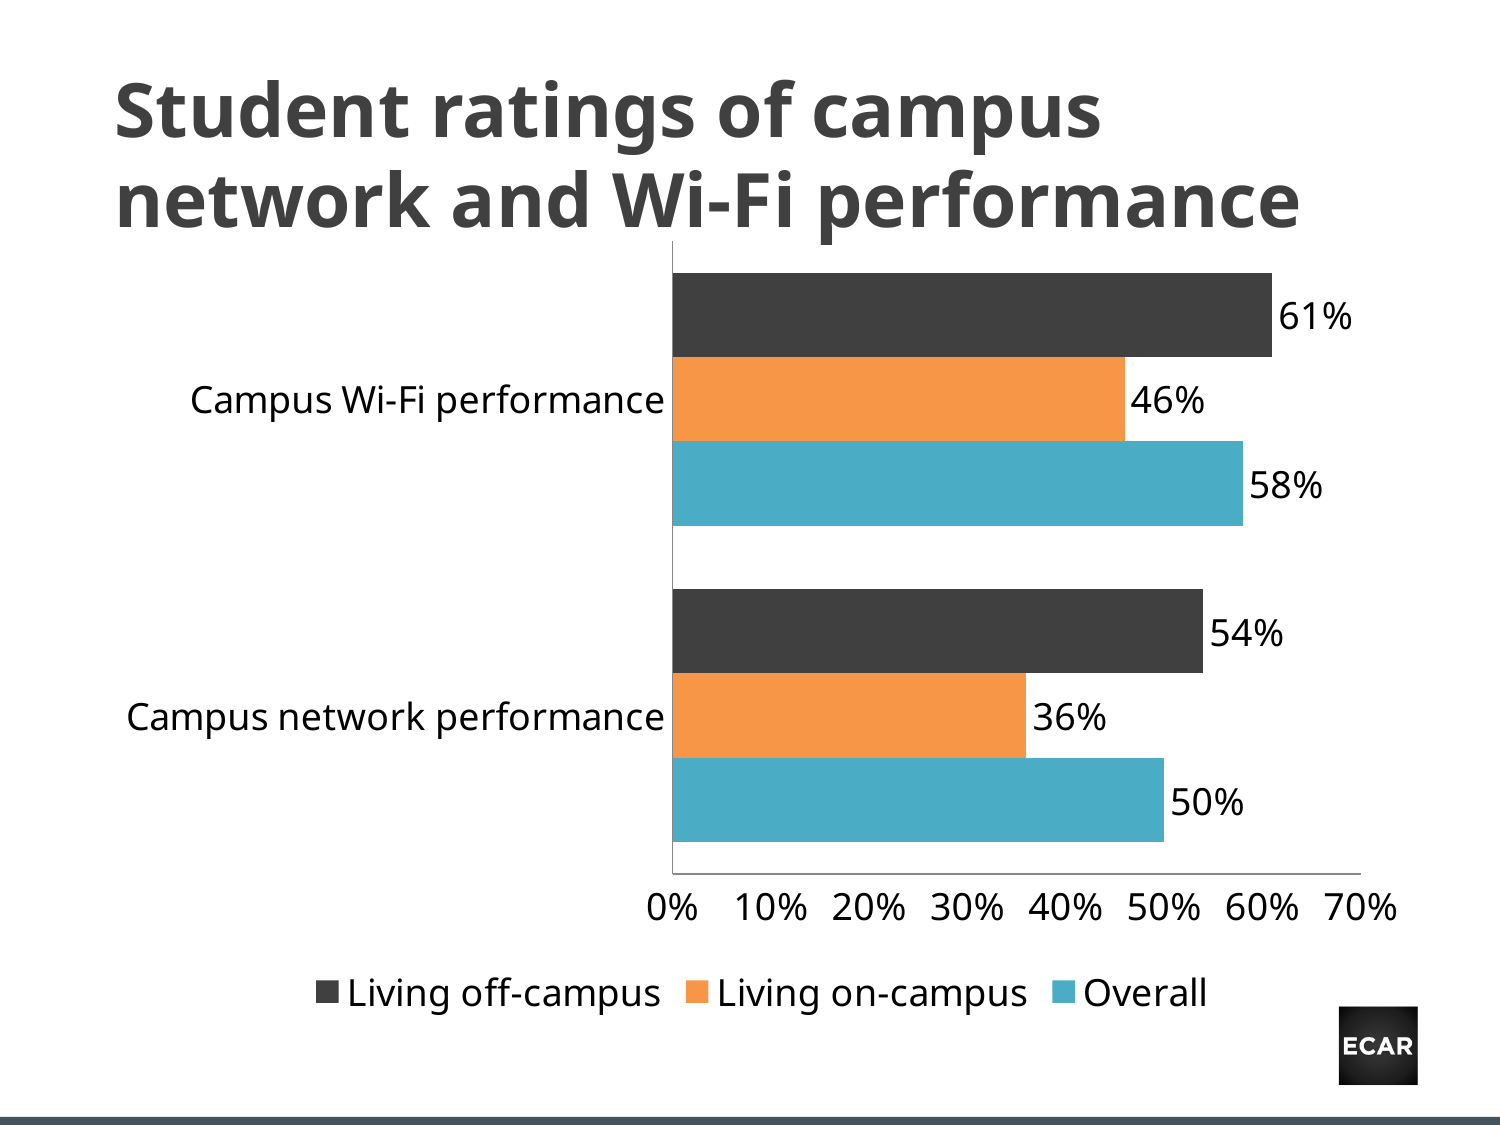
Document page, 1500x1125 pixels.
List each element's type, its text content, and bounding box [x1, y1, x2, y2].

picture [0, 0, 1500, 1125]
title Student ratings of campus network and Wi-Fi performance [99, 55, 1416, 176]
chart [99, 224, 1426, 1026]
